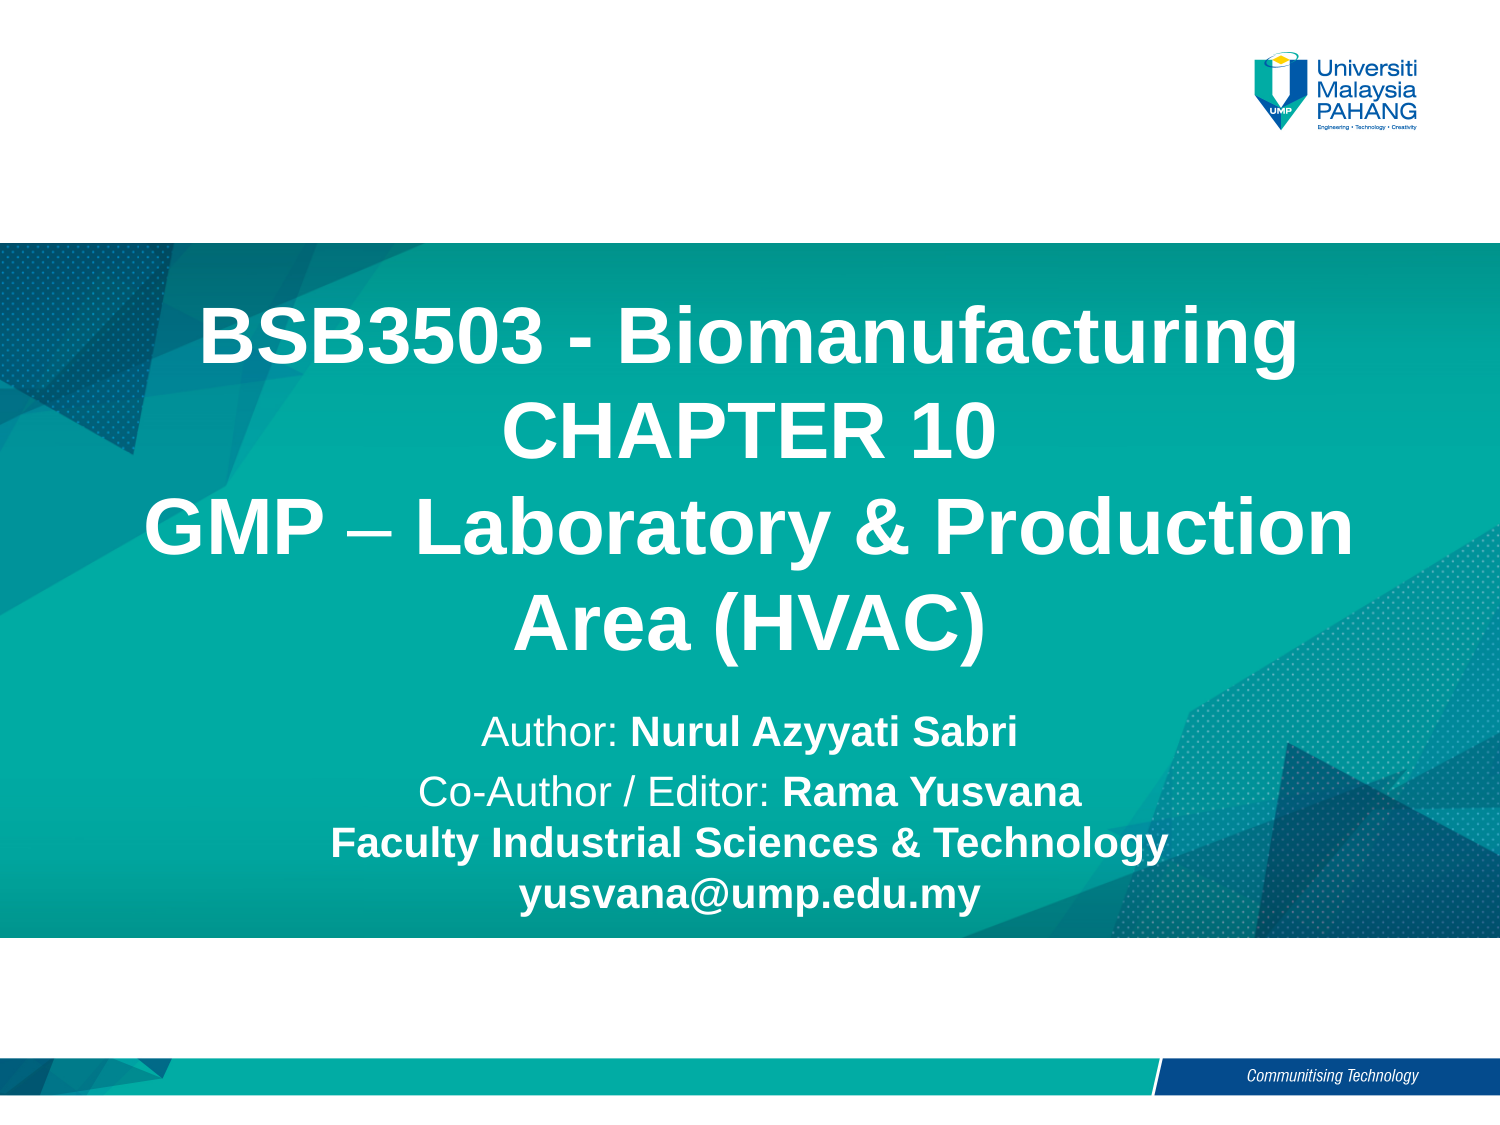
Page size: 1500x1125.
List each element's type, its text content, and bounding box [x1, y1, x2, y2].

picture [0, 0, 1500, 854]
subtitle Author: Nurul Azyyati Sabri Co-Author / Editor: Rama Yusvana Faculty Industrial Sciences & Technology yusvana@ump.edu.my [225, 637, 1275, 925]
picture [0, 381, 1500, 1125]
title BSB3503 - Biomanufacturing CHAPTER 10 GMP – Laboratory & Production Area (HVAC) [62, 275, 1438, 675]
